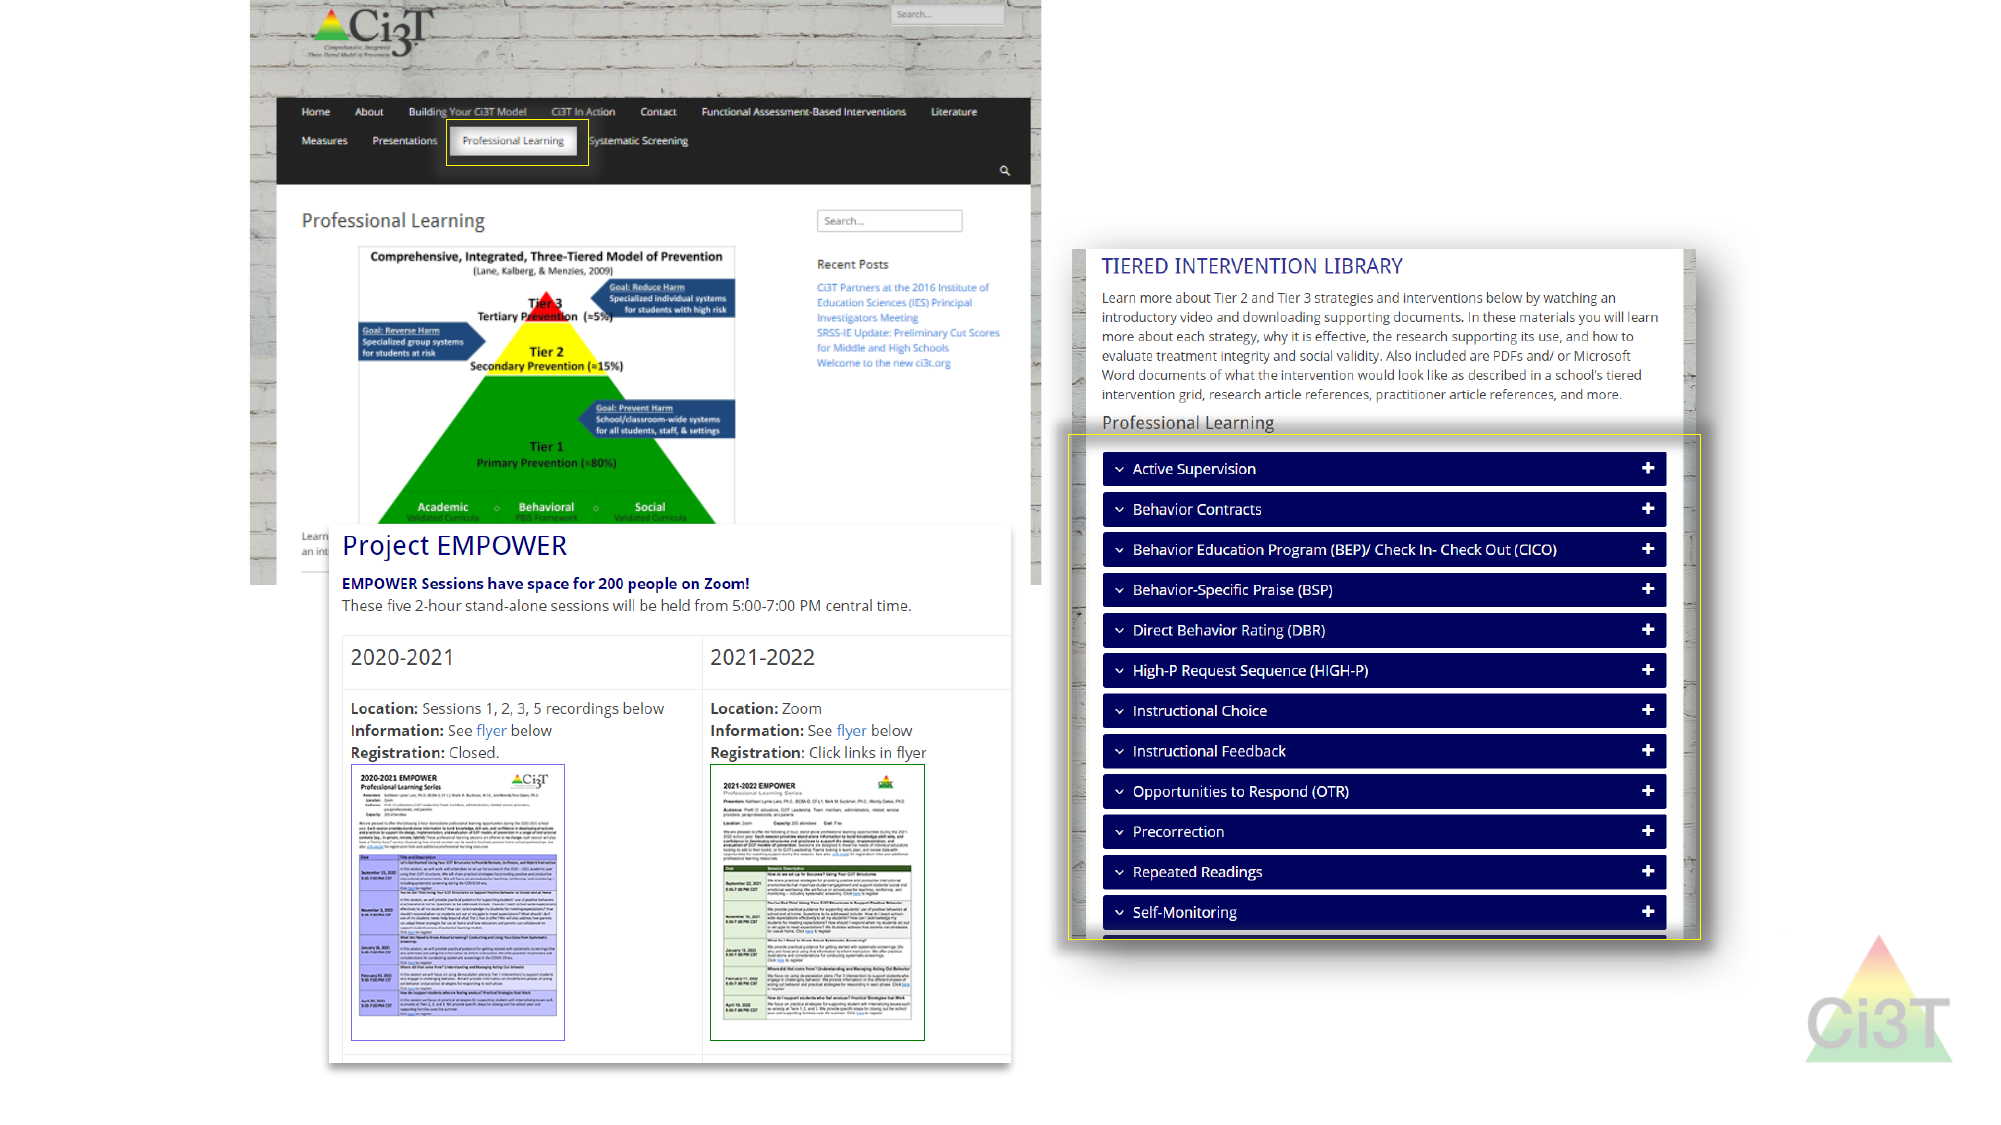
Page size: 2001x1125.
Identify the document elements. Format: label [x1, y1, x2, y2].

picture [1072, 249, 1696, 939]
text_box [1067, 433, 1701, 940]
picture [249, 0, 1042, 1063]
